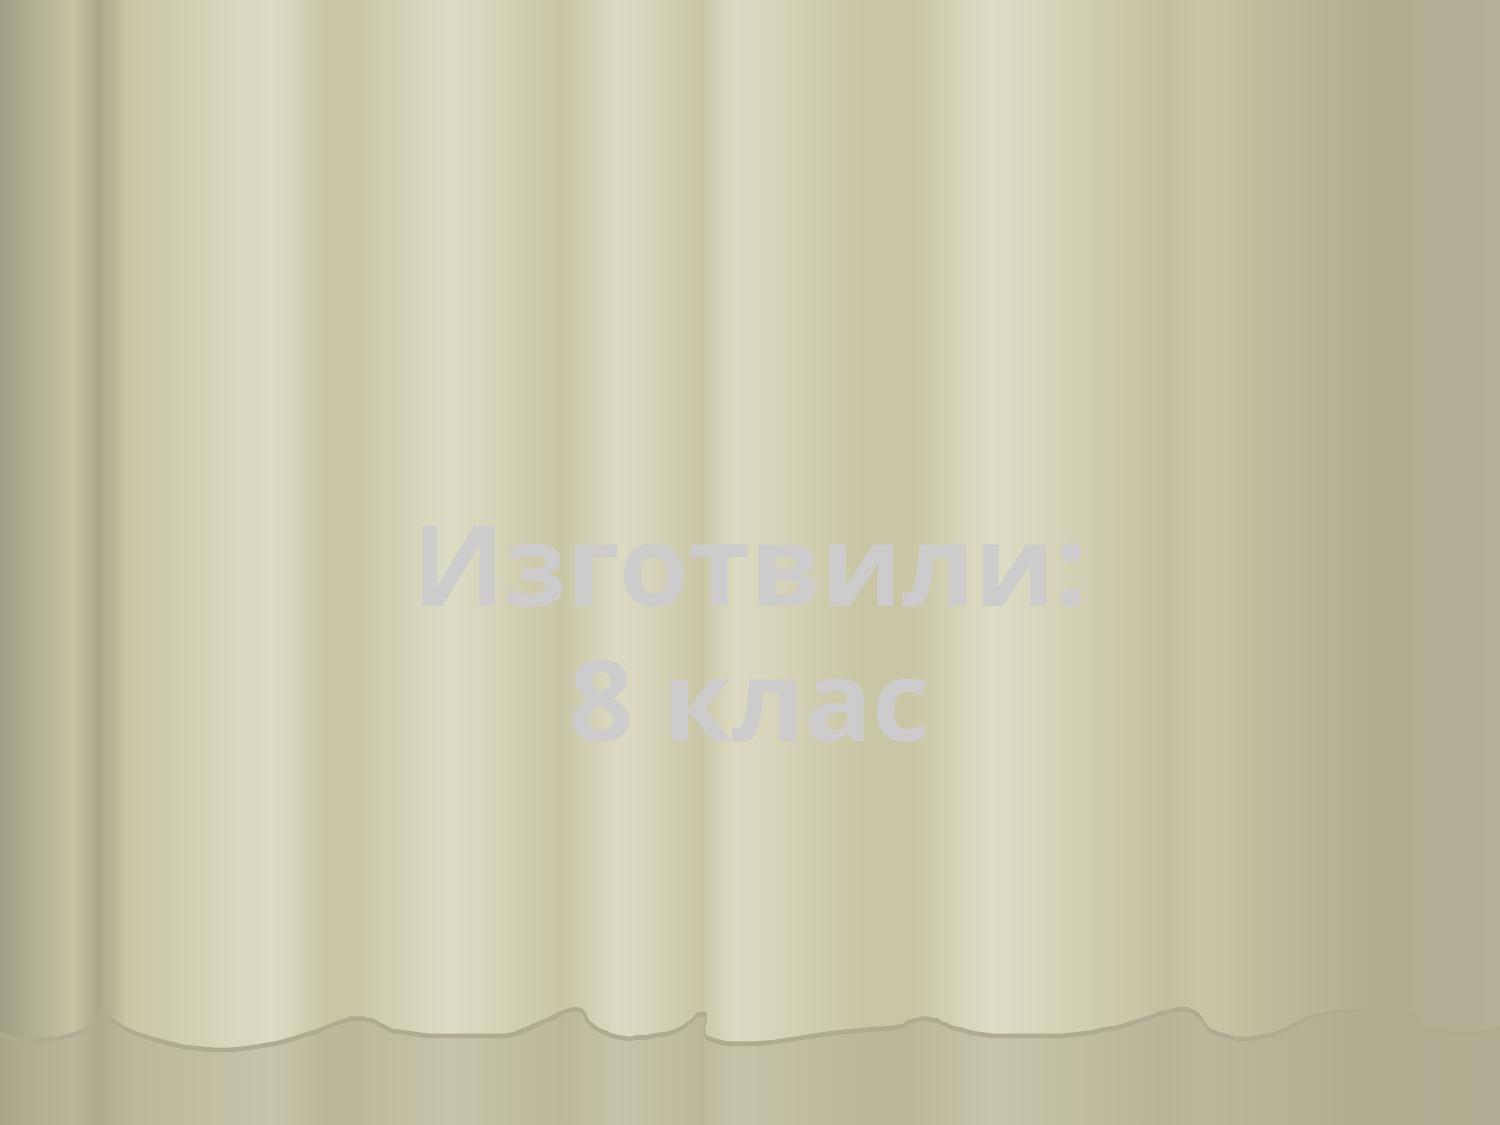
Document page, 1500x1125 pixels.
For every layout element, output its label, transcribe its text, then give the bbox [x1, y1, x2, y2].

text_box Изготвили: 8 клас [397, 486, 1103, 772]
